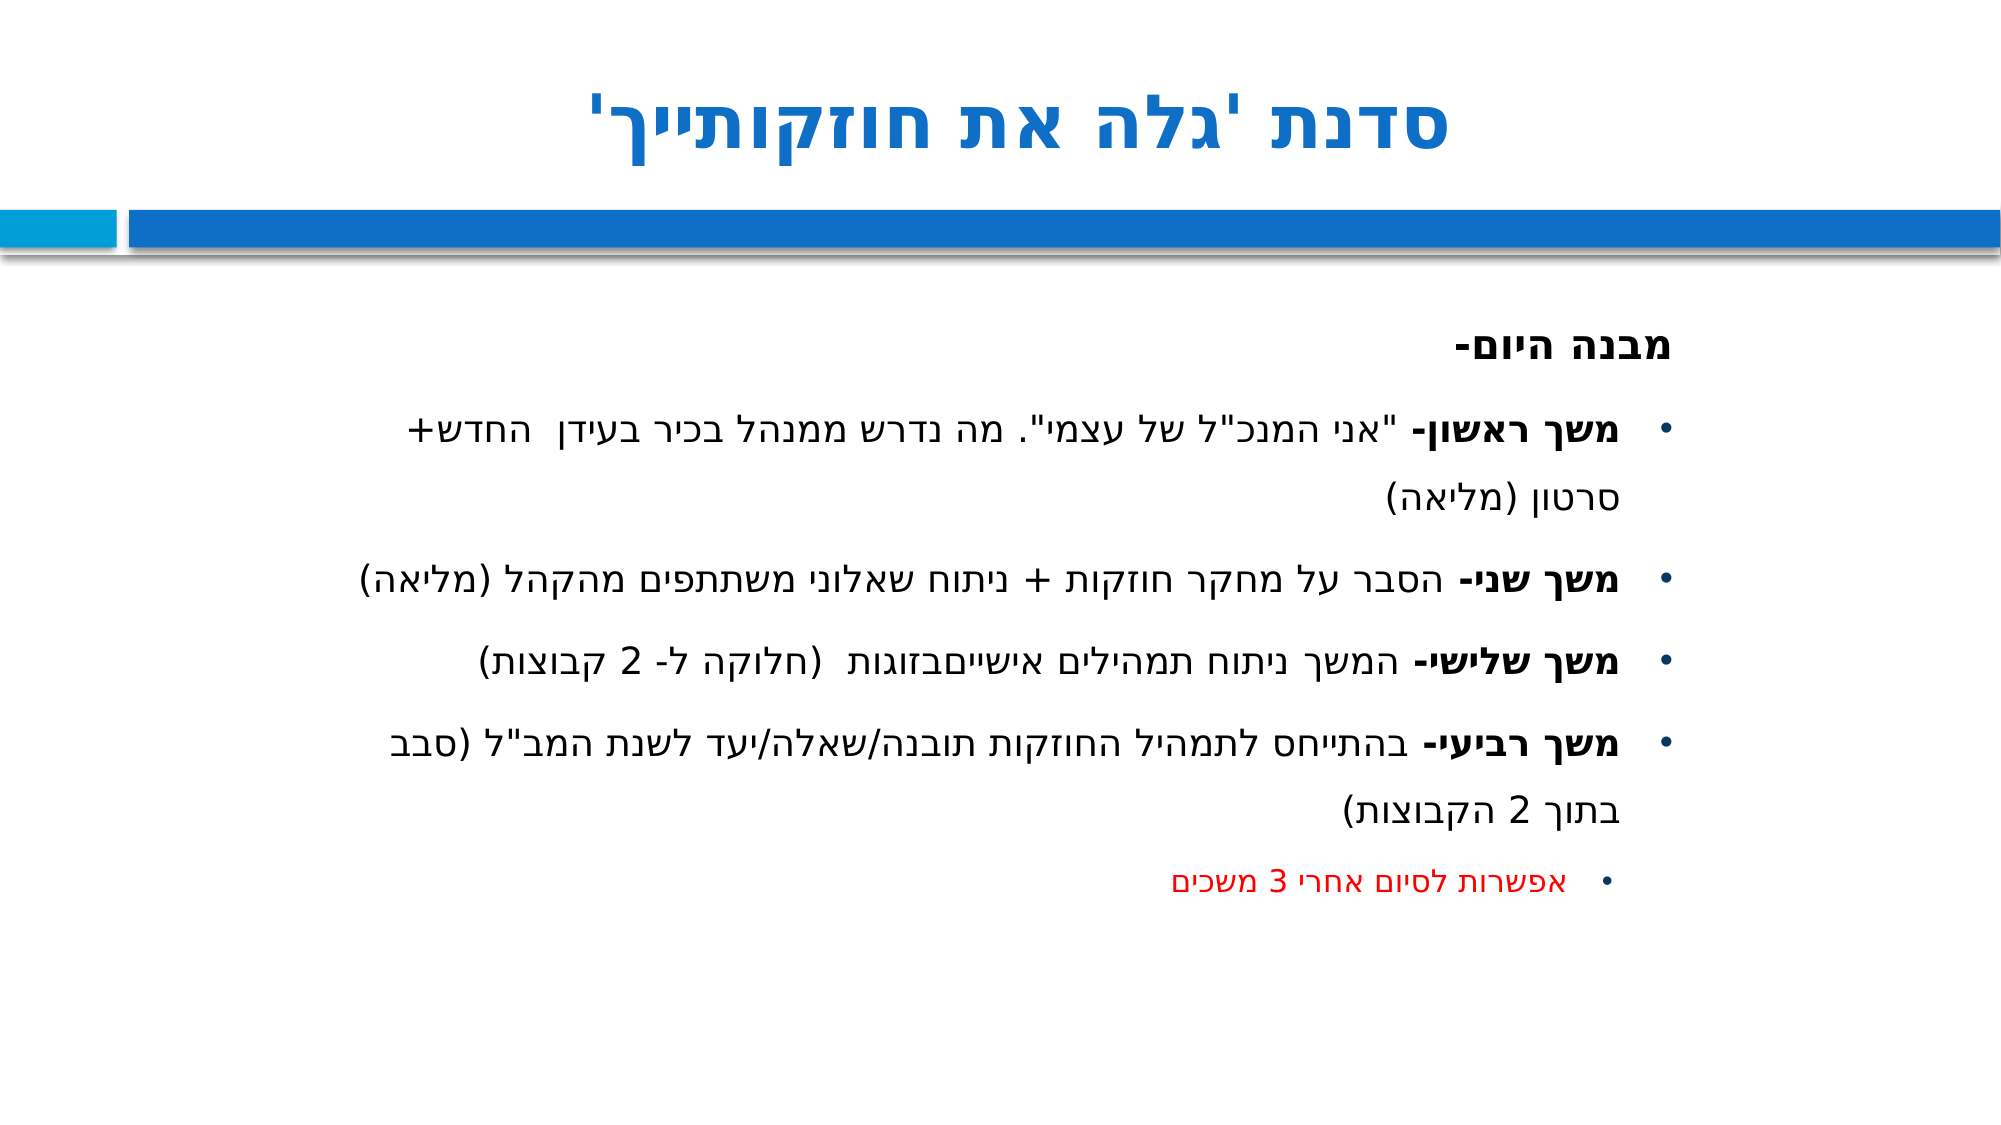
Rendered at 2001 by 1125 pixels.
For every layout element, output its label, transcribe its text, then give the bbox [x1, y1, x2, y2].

text_box סדנת 'גלה את חוזקותייך' [350, 37, 1688, 200]
text_box מבנה היום- משך ראשון- "אני המנכ"ל של עצמי". מה נדרש ממנהל בכיר בעידן החדש+ סרטון (מליאה) משך שני- הסבר על מחקר חוזקות + ניתוח שאלוני משתתפים מהקהל (מליאה) משך שלישי- המשך ניתוח תמהילים אישייםבזוגות (חלוקה ל- 2 קבוצות) משך רביעי- בהתייחס לתמהיל החוזקות תובנה/שאלה/יעד לשנת המב"ל (סבב בתוך 2 הקבוצות) אפשרות לסיום אחרי 3 משכים [338, 285, 1688, 1047]
